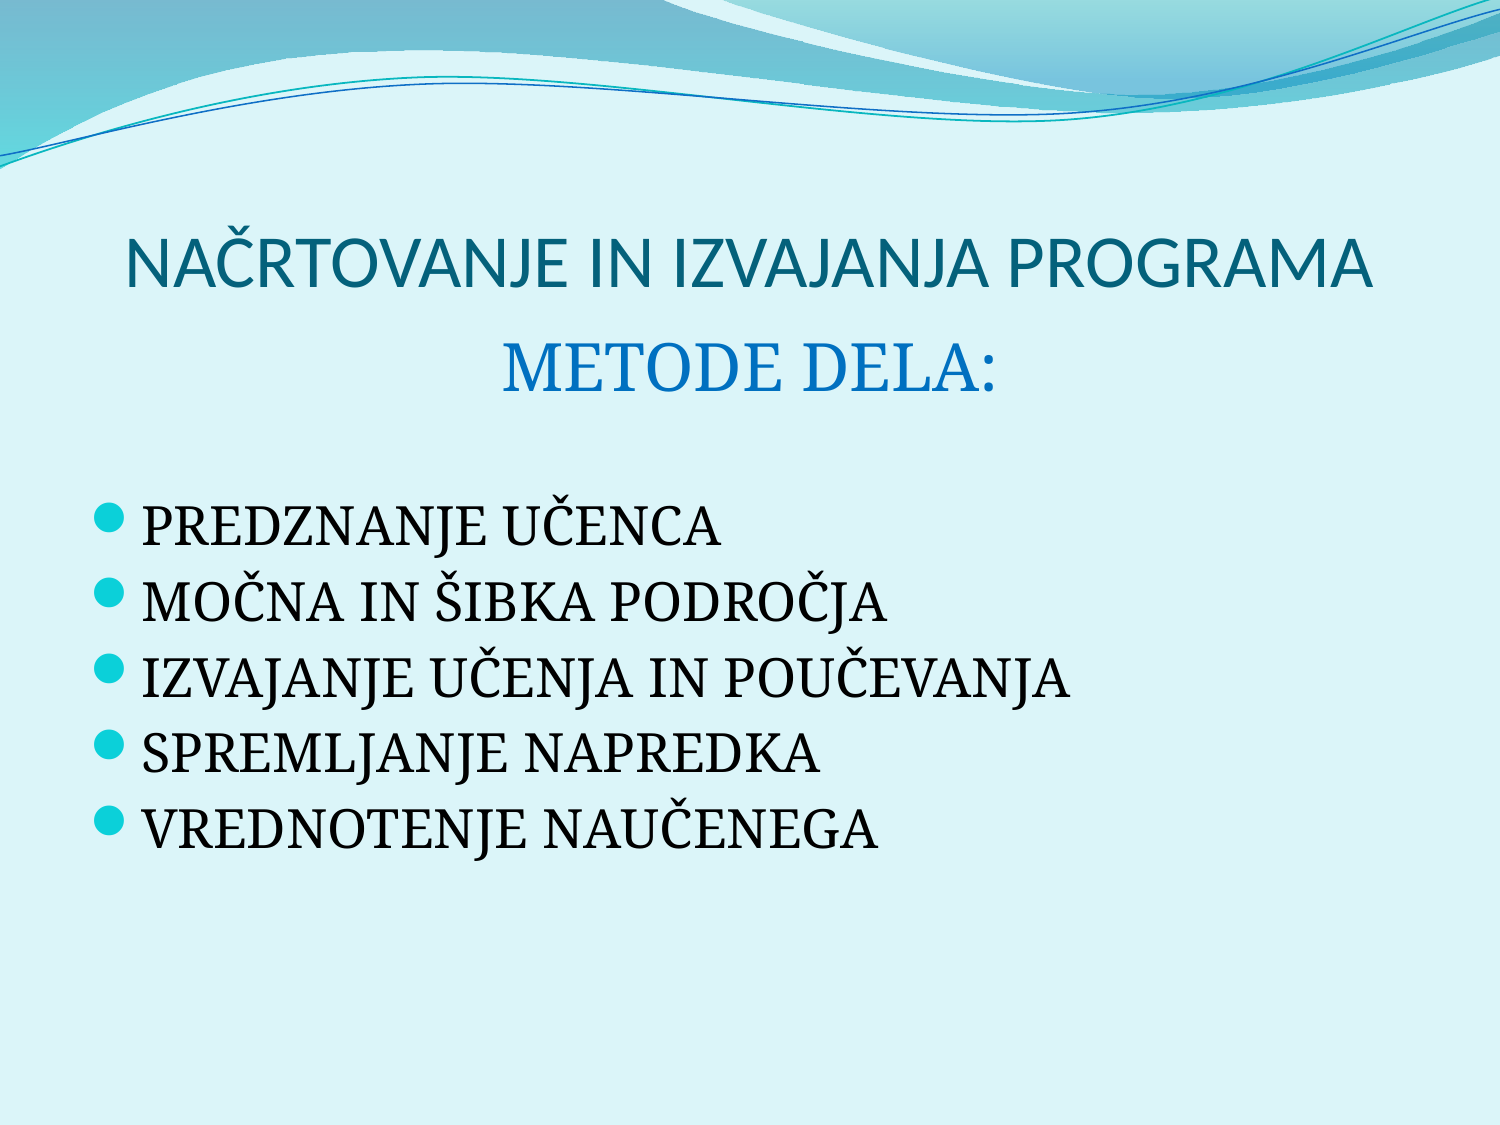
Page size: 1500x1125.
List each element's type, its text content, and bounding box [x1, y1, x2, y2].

title NAČRTOVANJE IN IZVAJANJA PROGRAMA [75, 115, 1425, 303]
list METODE DELA: PREDZNANJE UČENCA MOČNA IN ŠIBKA PODROČJA IZVAJANJE UČENJA IN POUČEVANJA SPREMLJANJE NAPREDKA VREDNOTENJE NAUČENEGA [75, 317, 1425, 1038]
